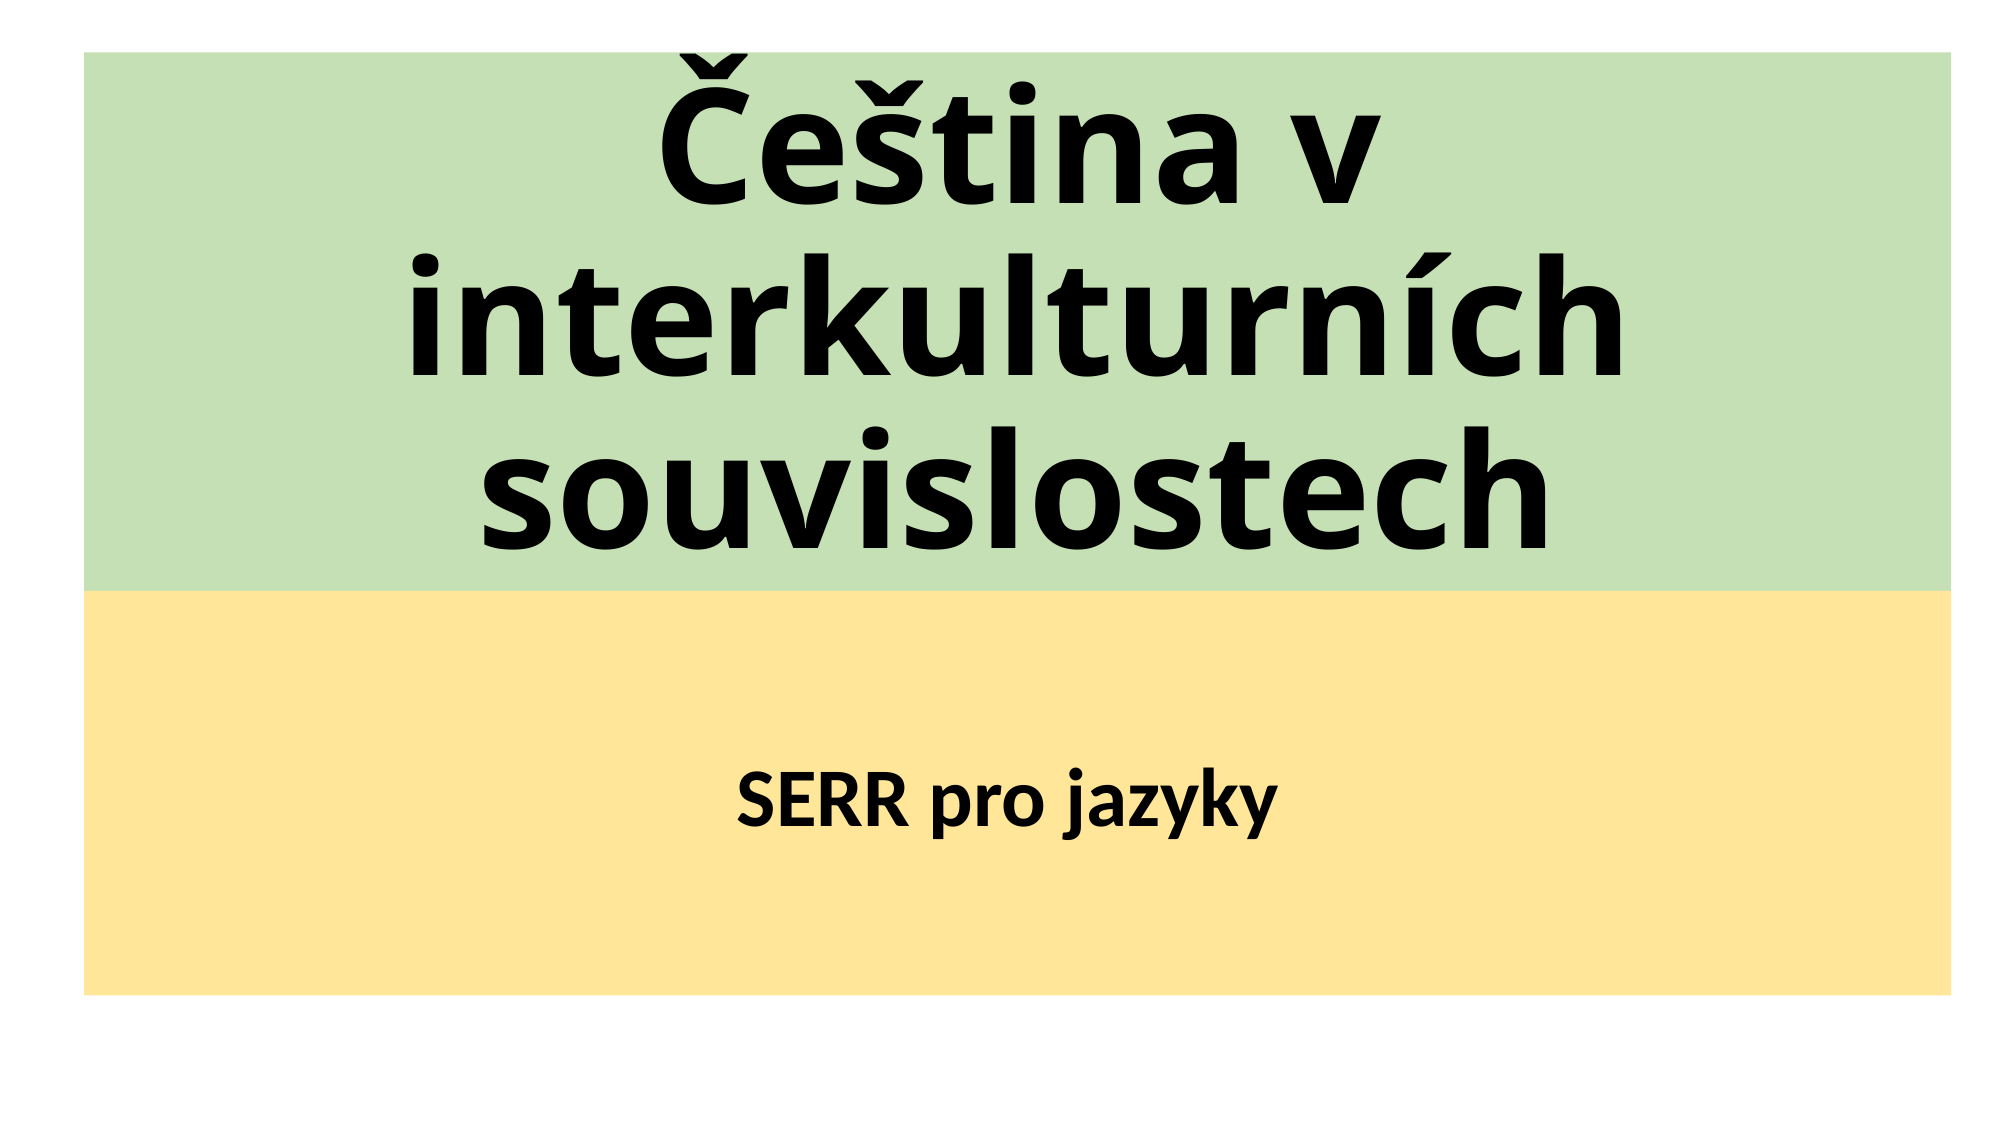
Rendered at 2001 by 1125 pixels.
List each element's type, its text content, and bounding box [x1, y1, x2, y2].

title Čeština v interkulturních souvislostech [84, 52, 1952, 590]
subtitle SERR pro jazyky [84, 590, 1952, 996]
